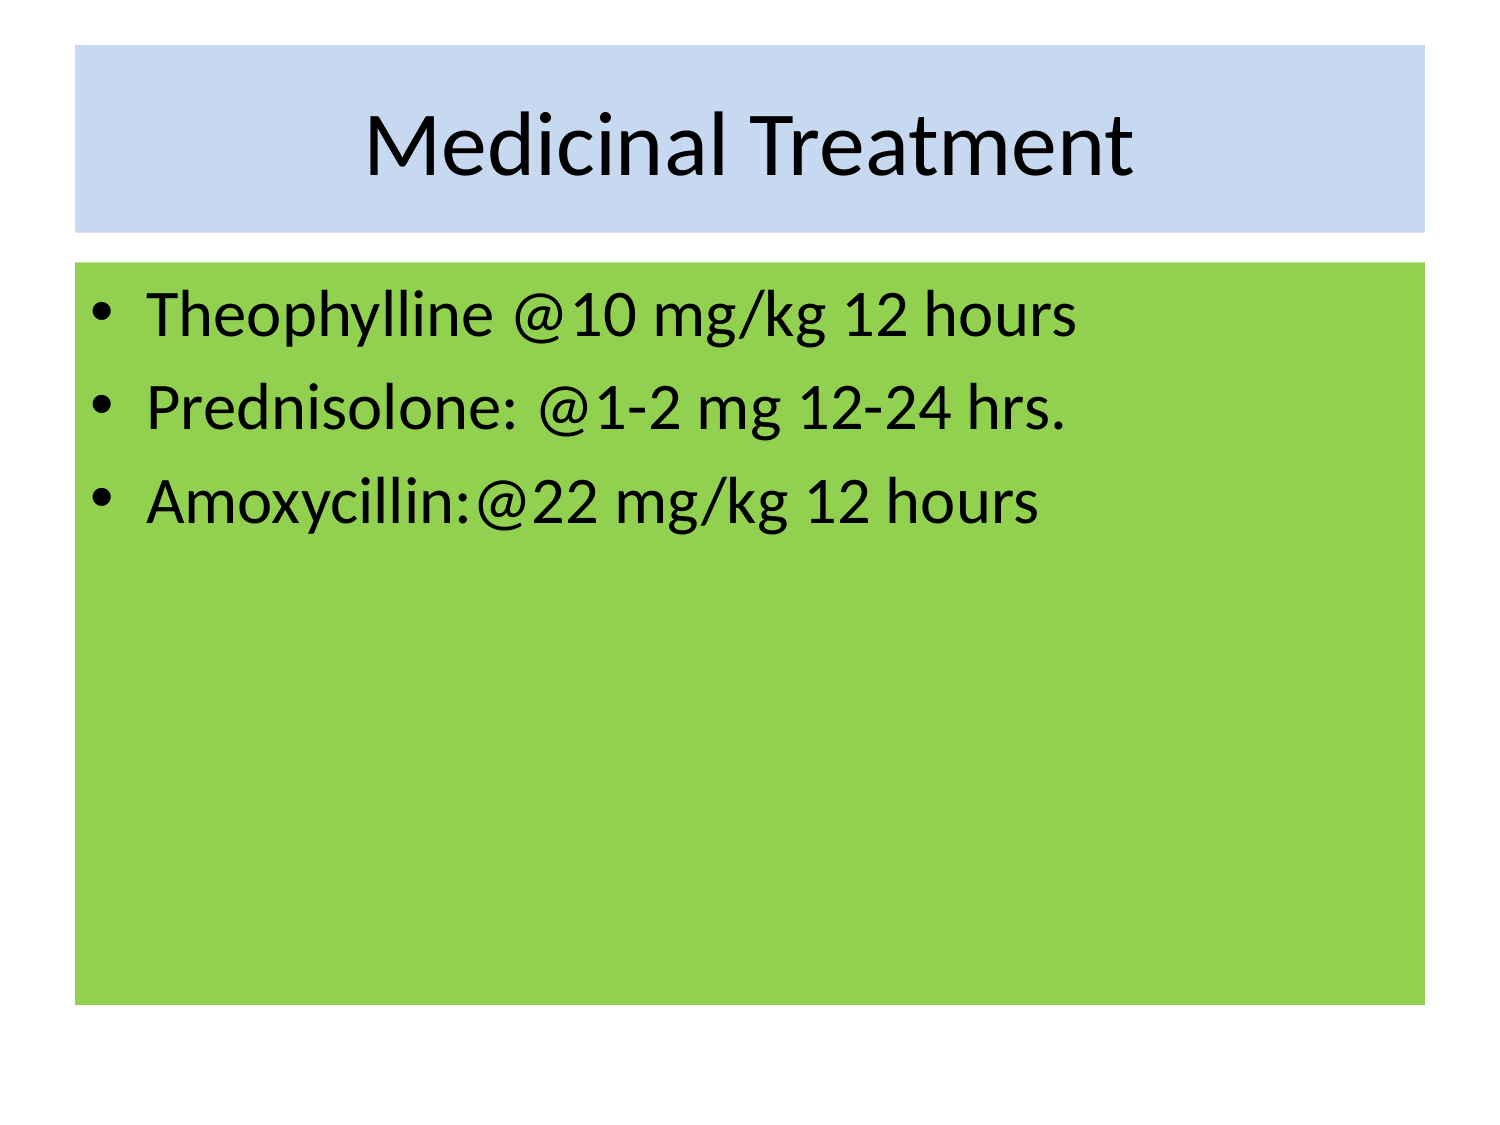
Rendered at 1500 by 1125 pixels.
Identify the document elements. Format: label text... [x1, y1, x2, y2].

title Medicinal Treatment [75, 45, 1425, 233]
list Theophylline @10 mg/kg 12 hours Prednisolone: @1-2 mg 12-24 hrs. Amoxycillin:@22 mg/kg 12 hours [75, 262, 1425, 1005]
